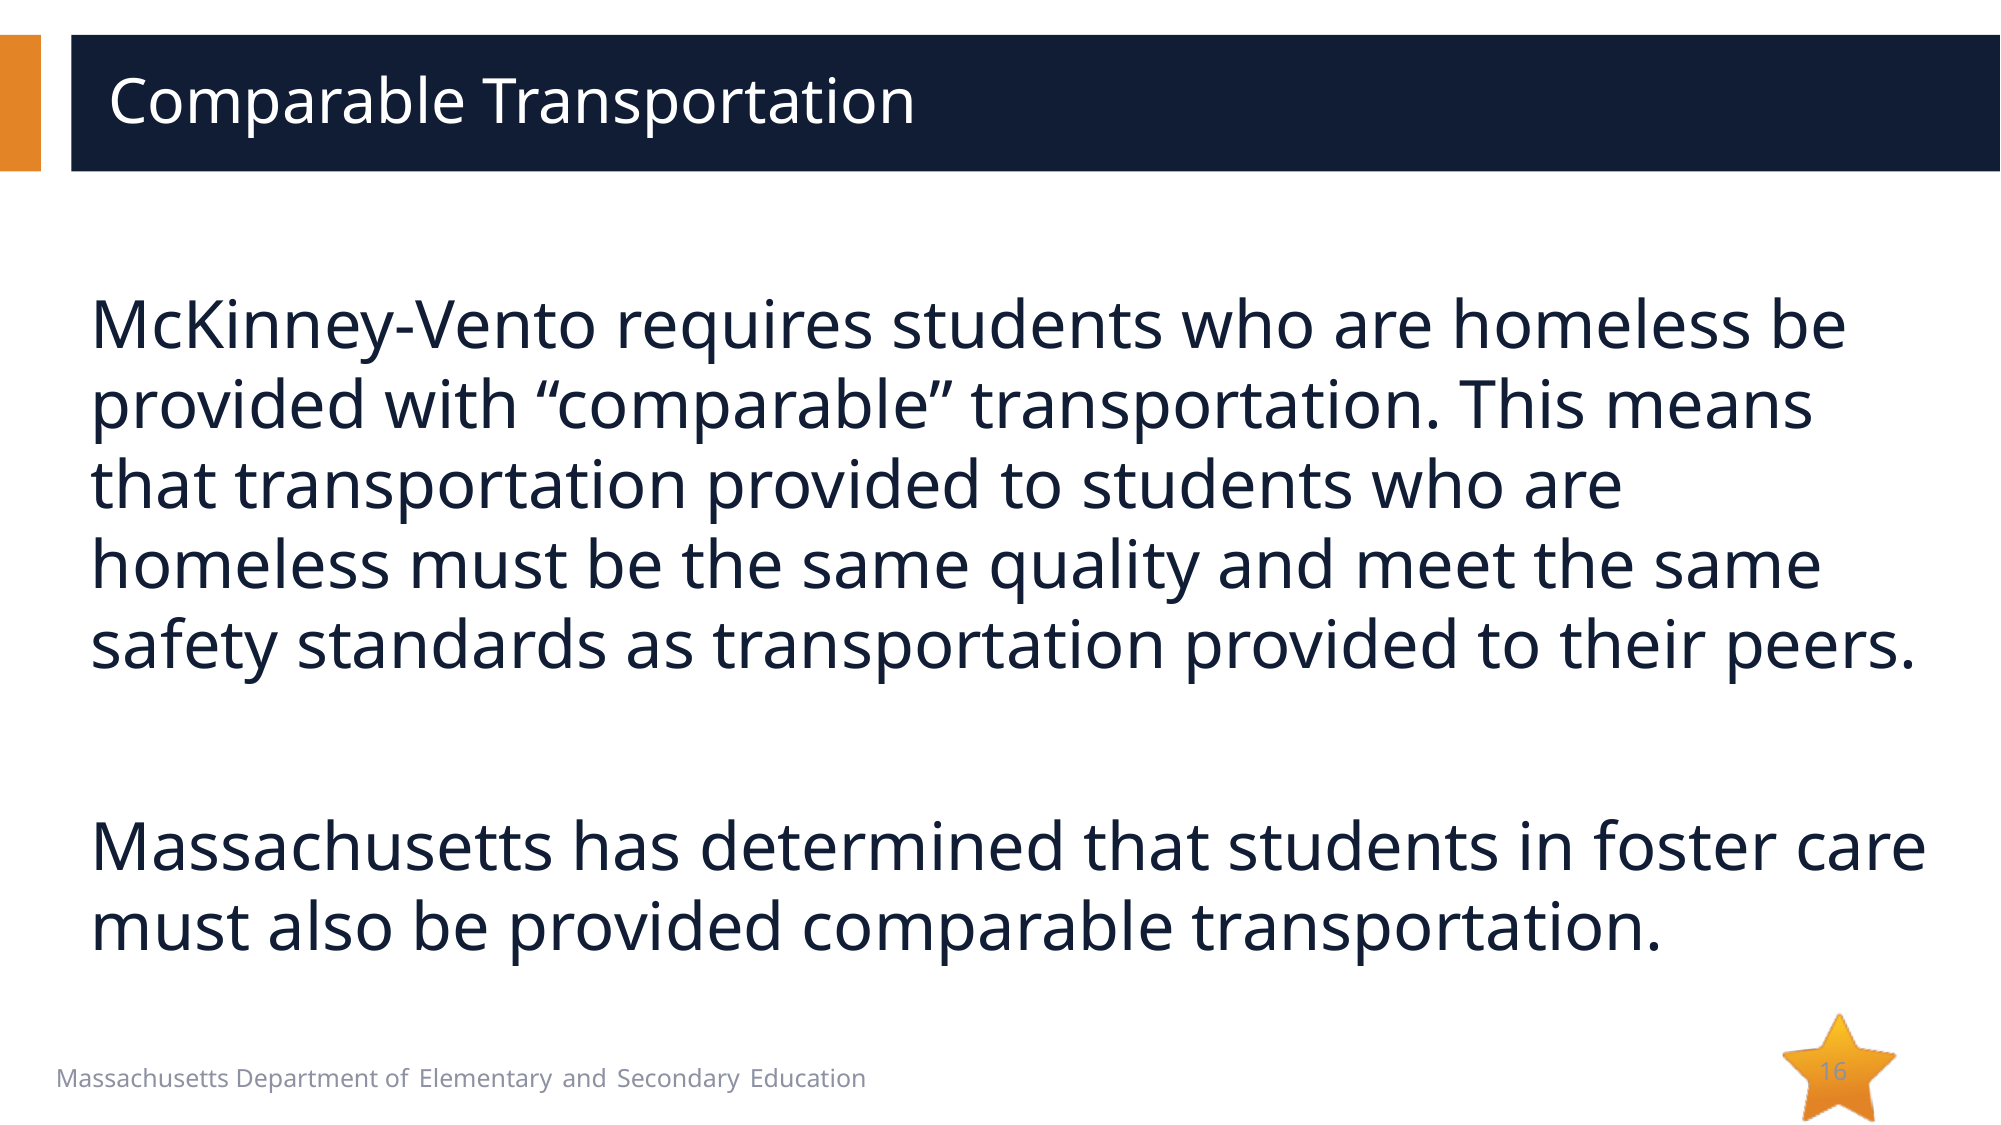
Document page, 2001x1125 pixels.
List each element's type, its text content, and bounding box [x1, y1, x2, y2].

slide_number 16 [1412, 1042, 1863, 1103]
title Comparable Transportation [93, 47, 1959, 159]
list McKinney-Vento requires students who are homeless be provided with “comparable” transportation. This means that transportation provided to students who are homeless must be the same quality and meet the same safety standards as transportation provided to their peers. Massachusetts has determined that students in foster care must also be provided comparable transportation. [75, 173, 1959, 1031]
picture [1775, 1031, 1909, 1125]
